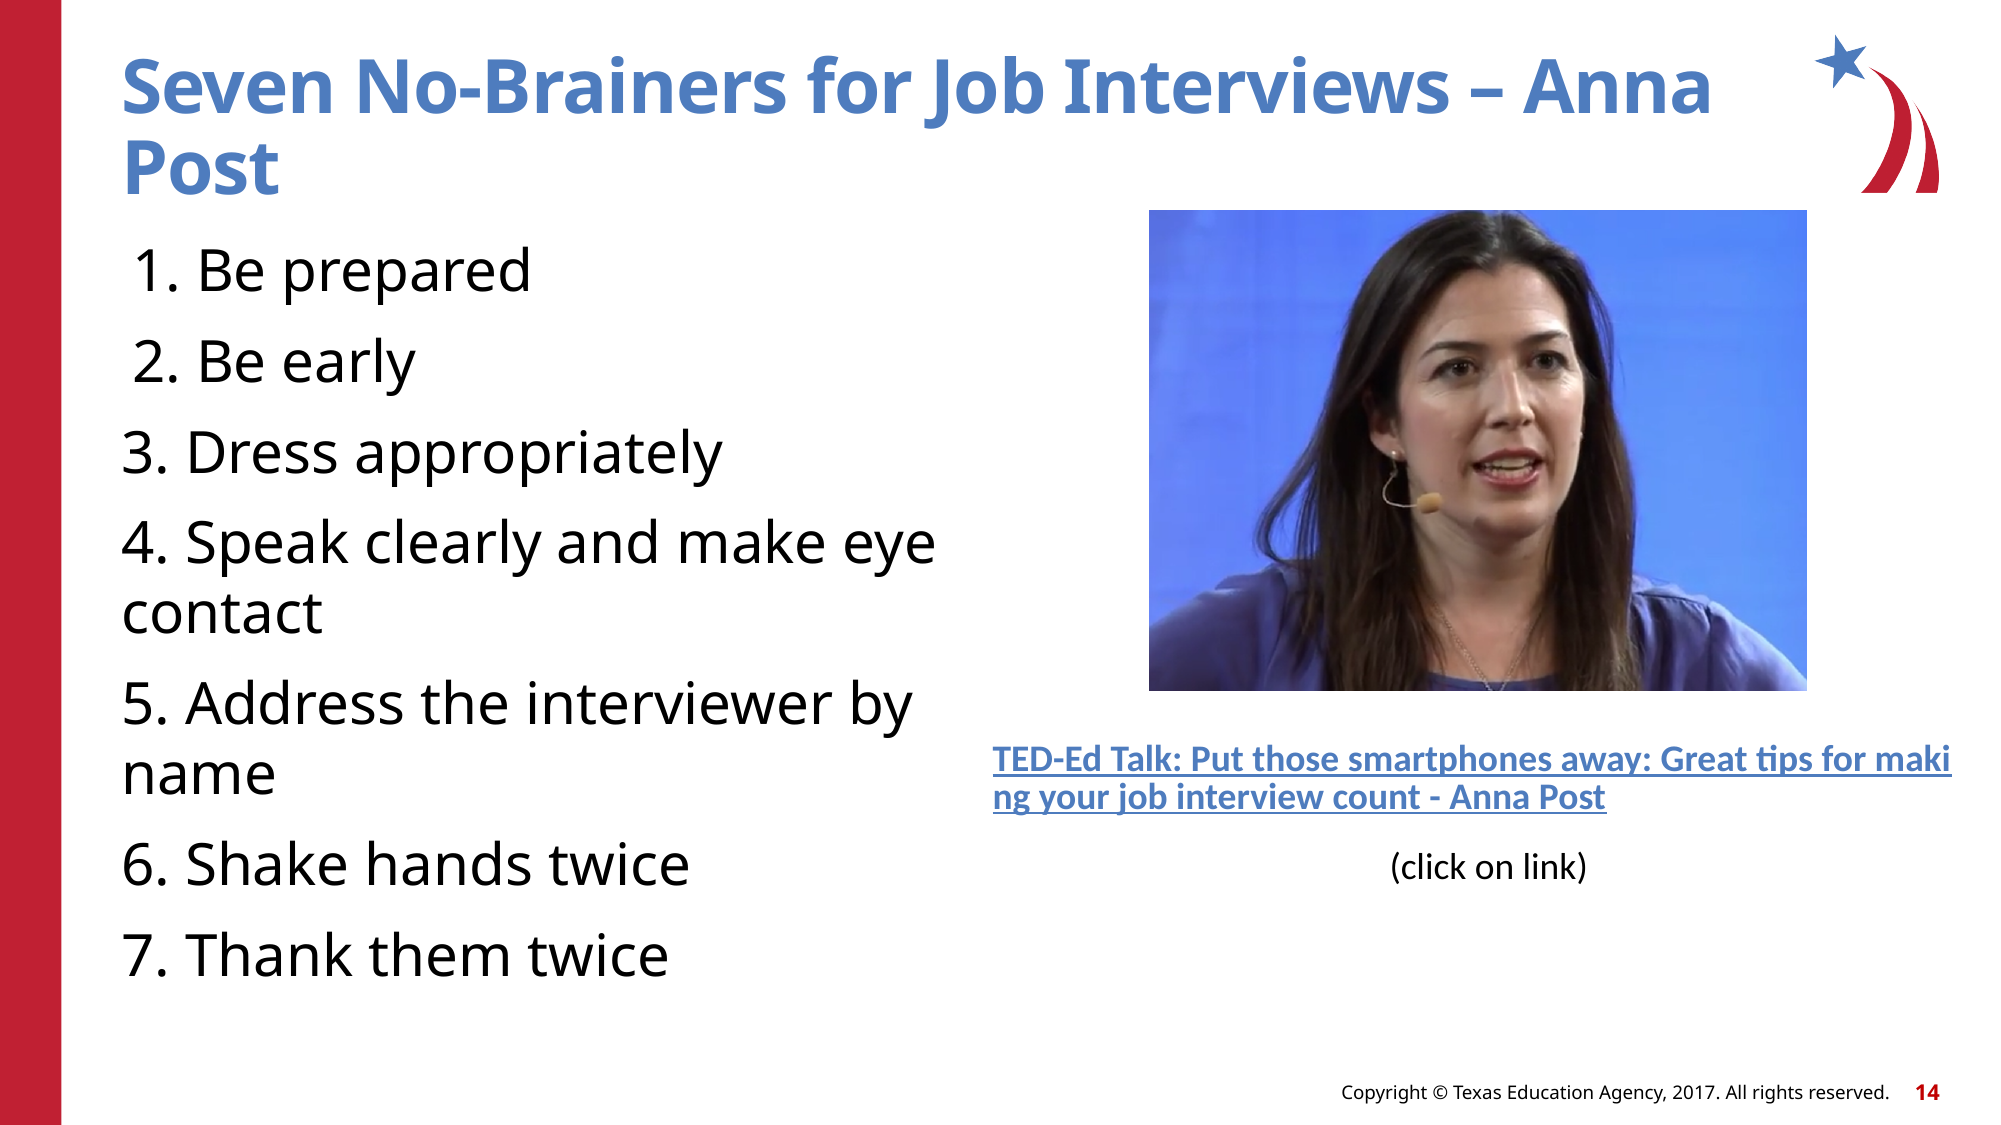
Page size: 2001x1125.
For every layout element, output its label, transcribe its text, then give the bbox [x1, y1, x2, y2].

list 1. Be prepared 2. Be early 3. Dress appropriately 4. Speak clearly and make eye contact 5. Address the interviewer by name 6. Shake hands twice 7. Thank them twice [121, 233, 1000, 1010]
text_box TED-Ed Talk: Put those smartphones away: Great tips for making your job interview count - Anna Post [978, 636, 1978, 787]
picture [1149, 210, 1807, 691]
title Seven No-Brainers for Job Interviews – Anna Post [121, 66, 1772, 211]
text_box (click on link) [1374, 834, 1603, 895]
picture [1814, 34, 1939, 193]
